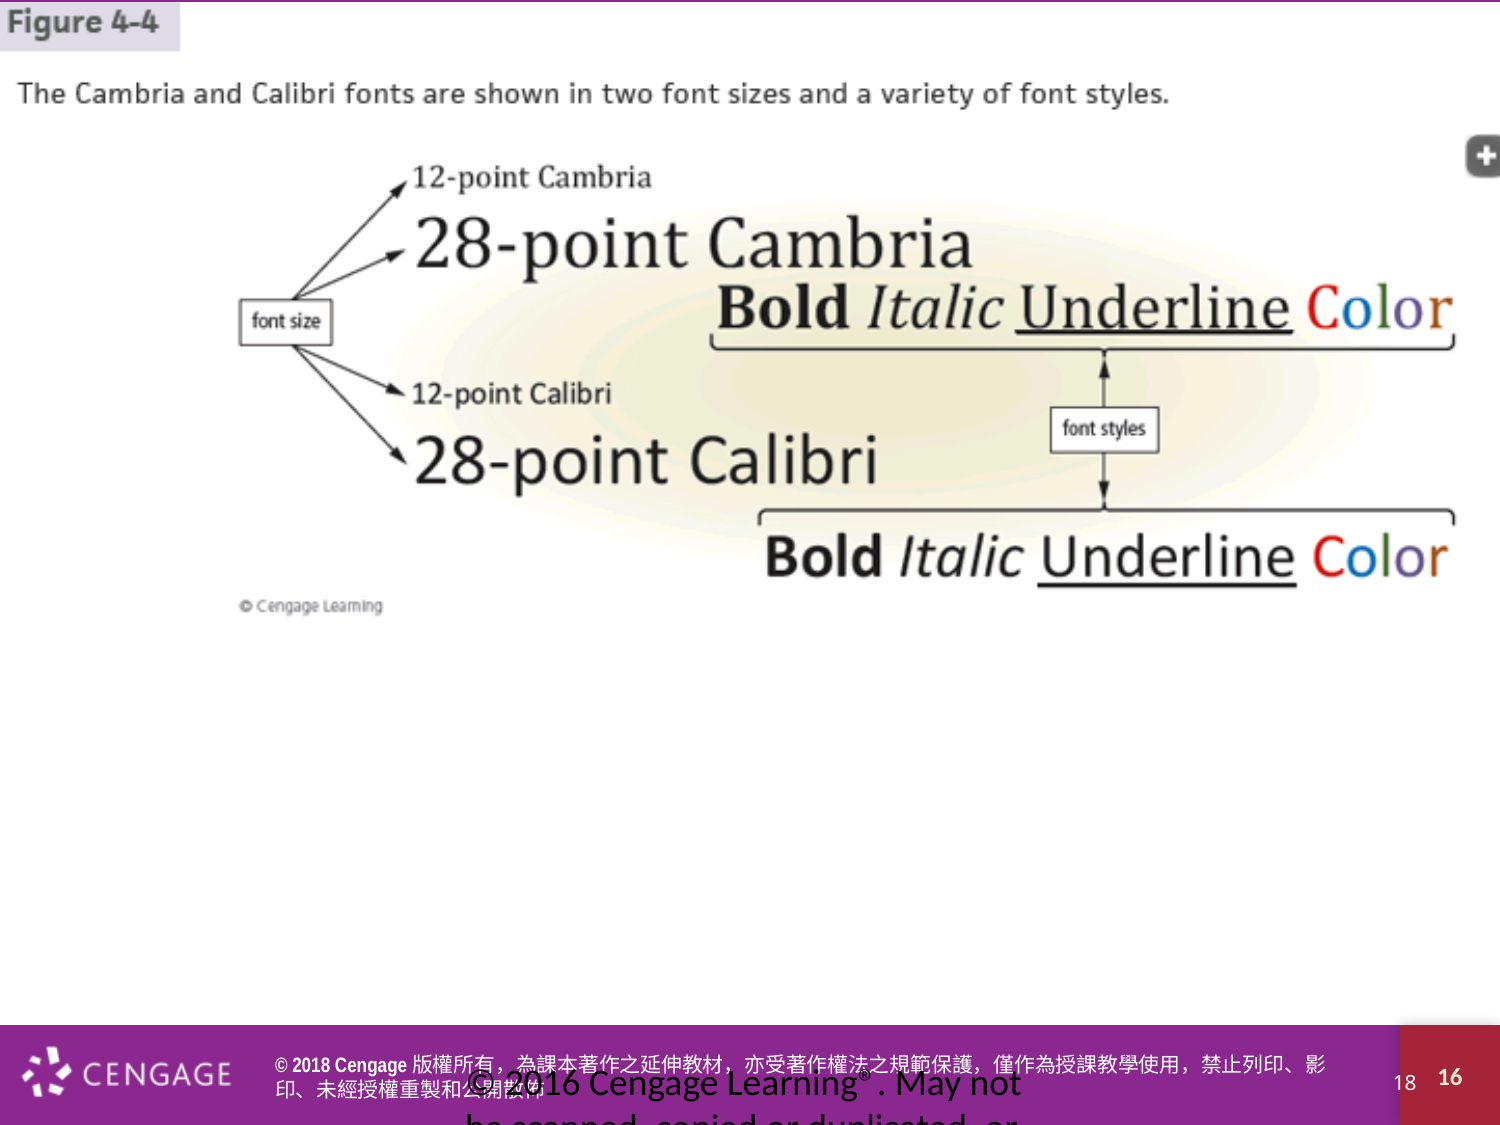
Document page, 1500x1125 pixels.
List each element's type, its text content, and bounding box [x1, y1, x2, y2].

slide_number 18 [1384, 1061, 1430, 1103]
text_box © 2016 Cengage Learning®. May not be scanned, copied or duplicated, or posted to a publicly accessible website, in whole or in part. [457, 1049, 1068, 1125]
picture [12, 1037, 236, 1105]
picture [0, 2, 1500, 626]
text_box 16 [1407, 1052, 1493, 1098]
